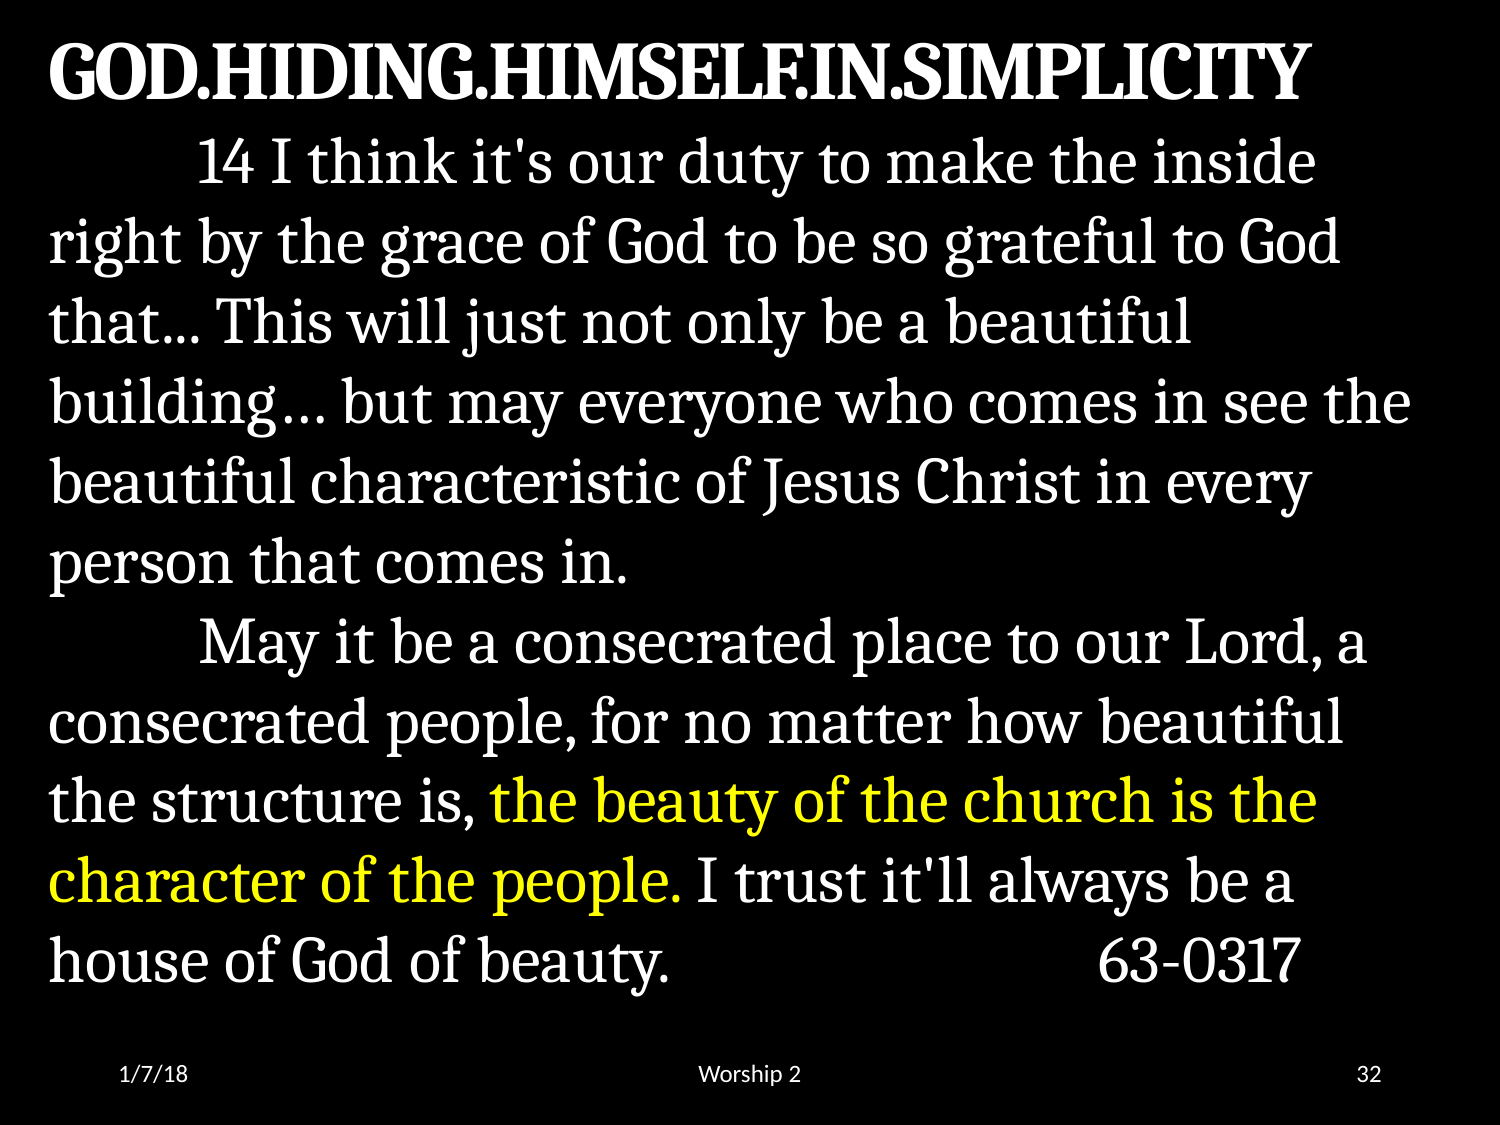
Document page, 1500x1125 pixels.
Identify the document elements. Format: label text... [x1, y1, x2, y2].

footer Worship 2 [496, 1042, 1004, 1103]
slide_number 32 [1059, 1042, 1397, 1103]
text_box GOD.HIDING.HIMSELF.IN.SIMPLICITY 14 I think it's our duty to make the inside right by the grace of God to be so grateful to God that... This will just not only be a beautiful building… but may everyone who comes in see the beautiful characteristic of Jesus Christ in every person that comes in. May it be a consecrated place to our Lord, a consecrated people, for no matter how beautiful the structure is, the beauty of the church is the character of the people. I trust it'll always be a house of God of beauty. 63-0317 [33, 9, 1459, 1004]
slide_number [103, 1042, 441, 1103]
